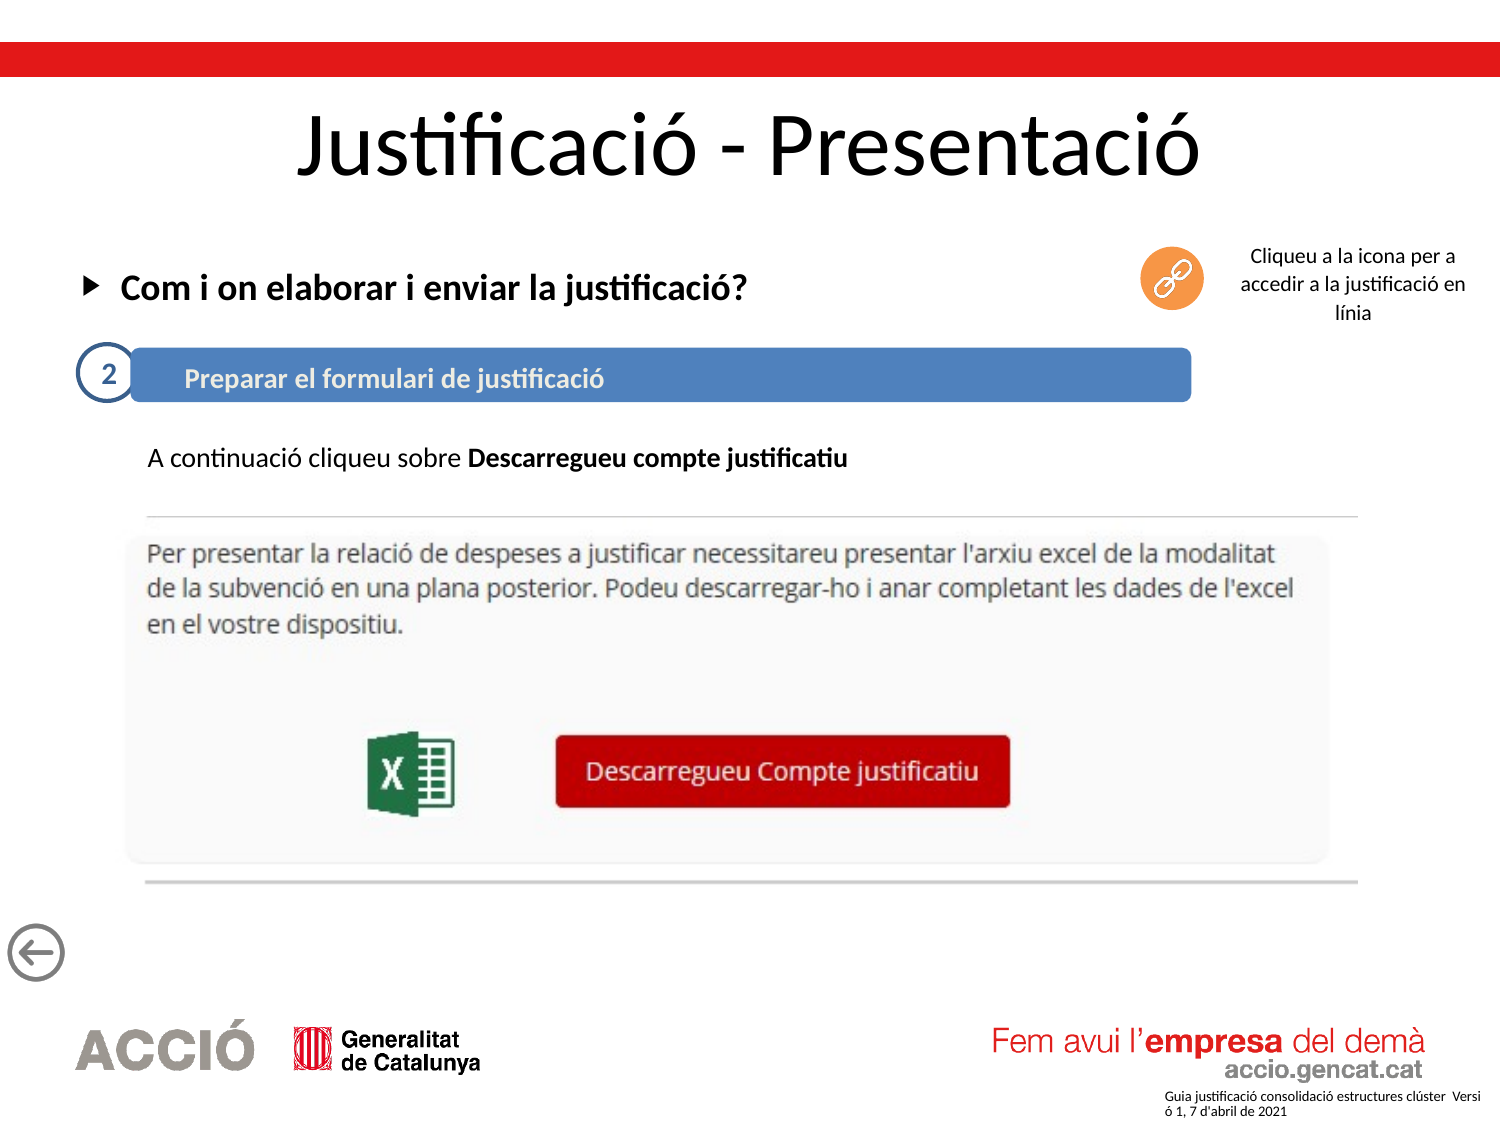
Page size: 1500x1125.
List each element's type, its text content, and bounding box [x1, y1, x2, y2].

text_box 2 [75, 342, 131, 404]
picture [78, 272, 105, 299]
picture [75, 1019, 480, 1075]
text_box A continuació cliqueu sobre Descarregueu compte justificatiu [136, 395, 1379, 513]
footer Guia justificació consolidació estructures clúster Versió 1, 7 d'abril de 2021 [1149, 1079, 1500, 1103]
picture [0, 916, 72, 989]
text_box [1140, 246, 1205, 311]
title Justificació - Presentació [75, 45, 1425, 233]
text_box Preparar el formulari de justificació [130, 347, 1192, 402]
picture [102, 516, 1359, 888]
picture [993, 1027, 1425, 1079]
picture [0, 42, 1500, 77]
text_box Com i on elaborar i enviar la justificació? [63, 255, 1136, 316]
text_box Cliqueu a la icona per a accedir a la justificació en línia [1209, 233, 1498, 331]
